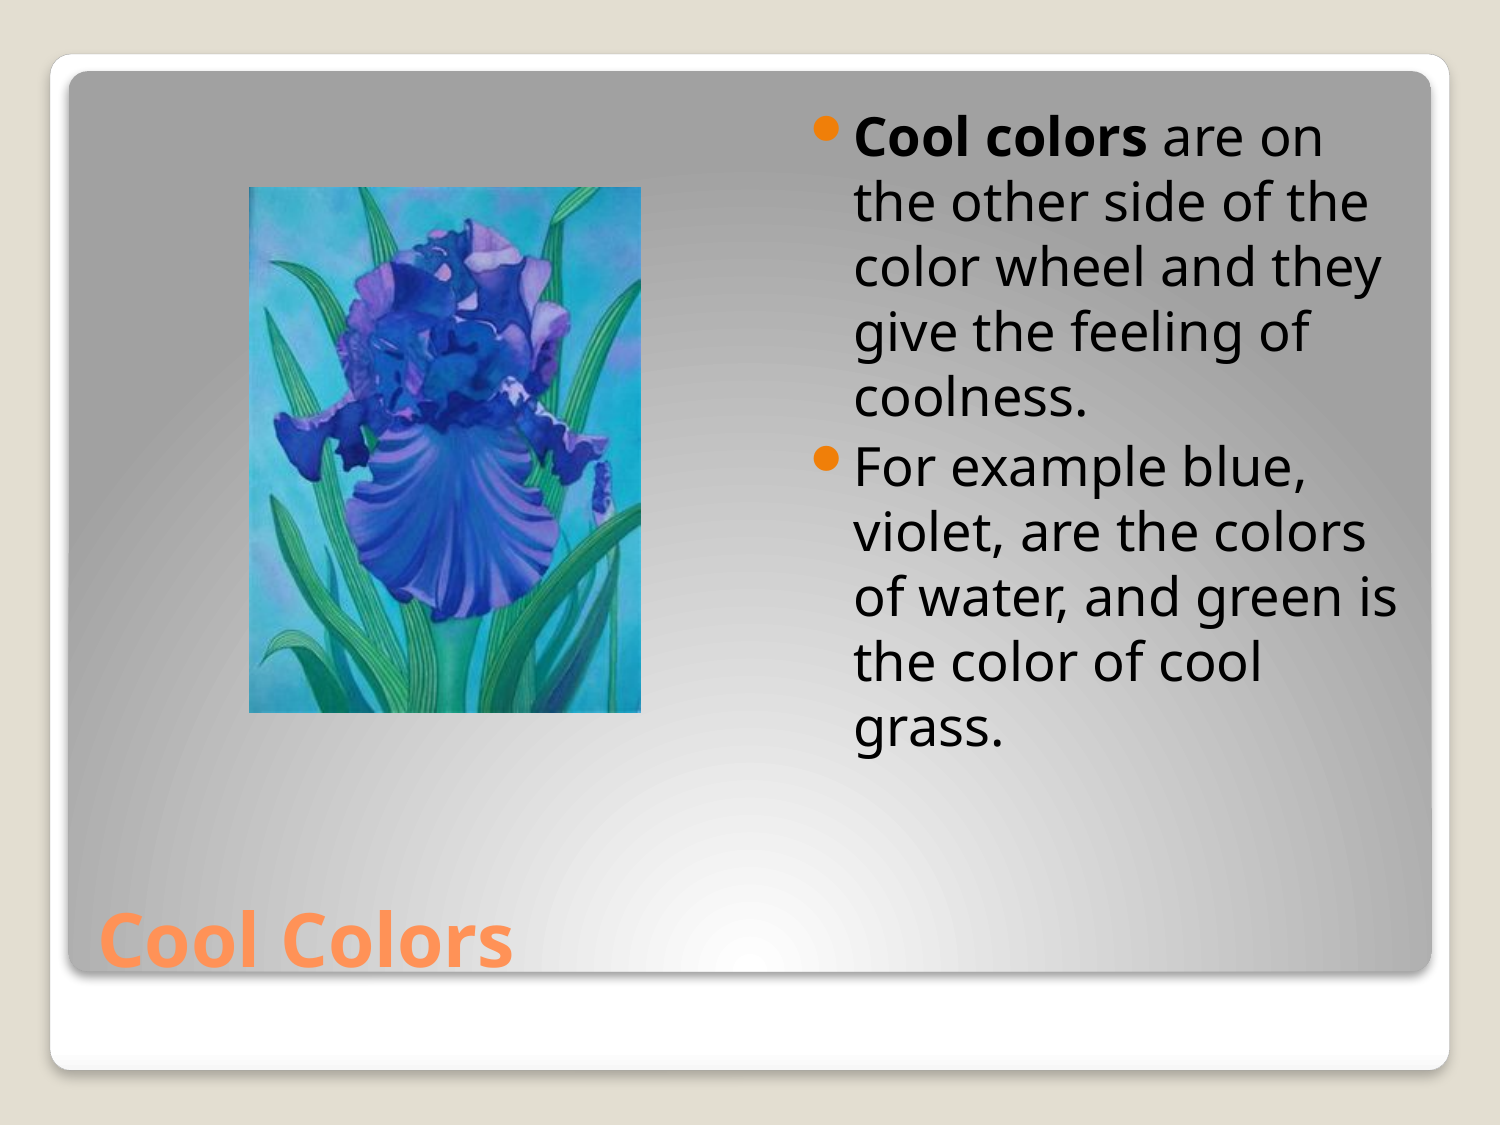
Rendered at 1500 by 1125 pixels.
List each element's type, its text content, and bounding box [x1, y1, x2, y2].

list Cool colors are on the other side of the color wheel and they give the feeling of coolness. For example blue, violet, are the colors of water, and green is the color of cool grass. [780, 86, 1426, 807]
picture [249, 187, 641, 713]
title Cool Colors [82, 817, 1425, 991]
